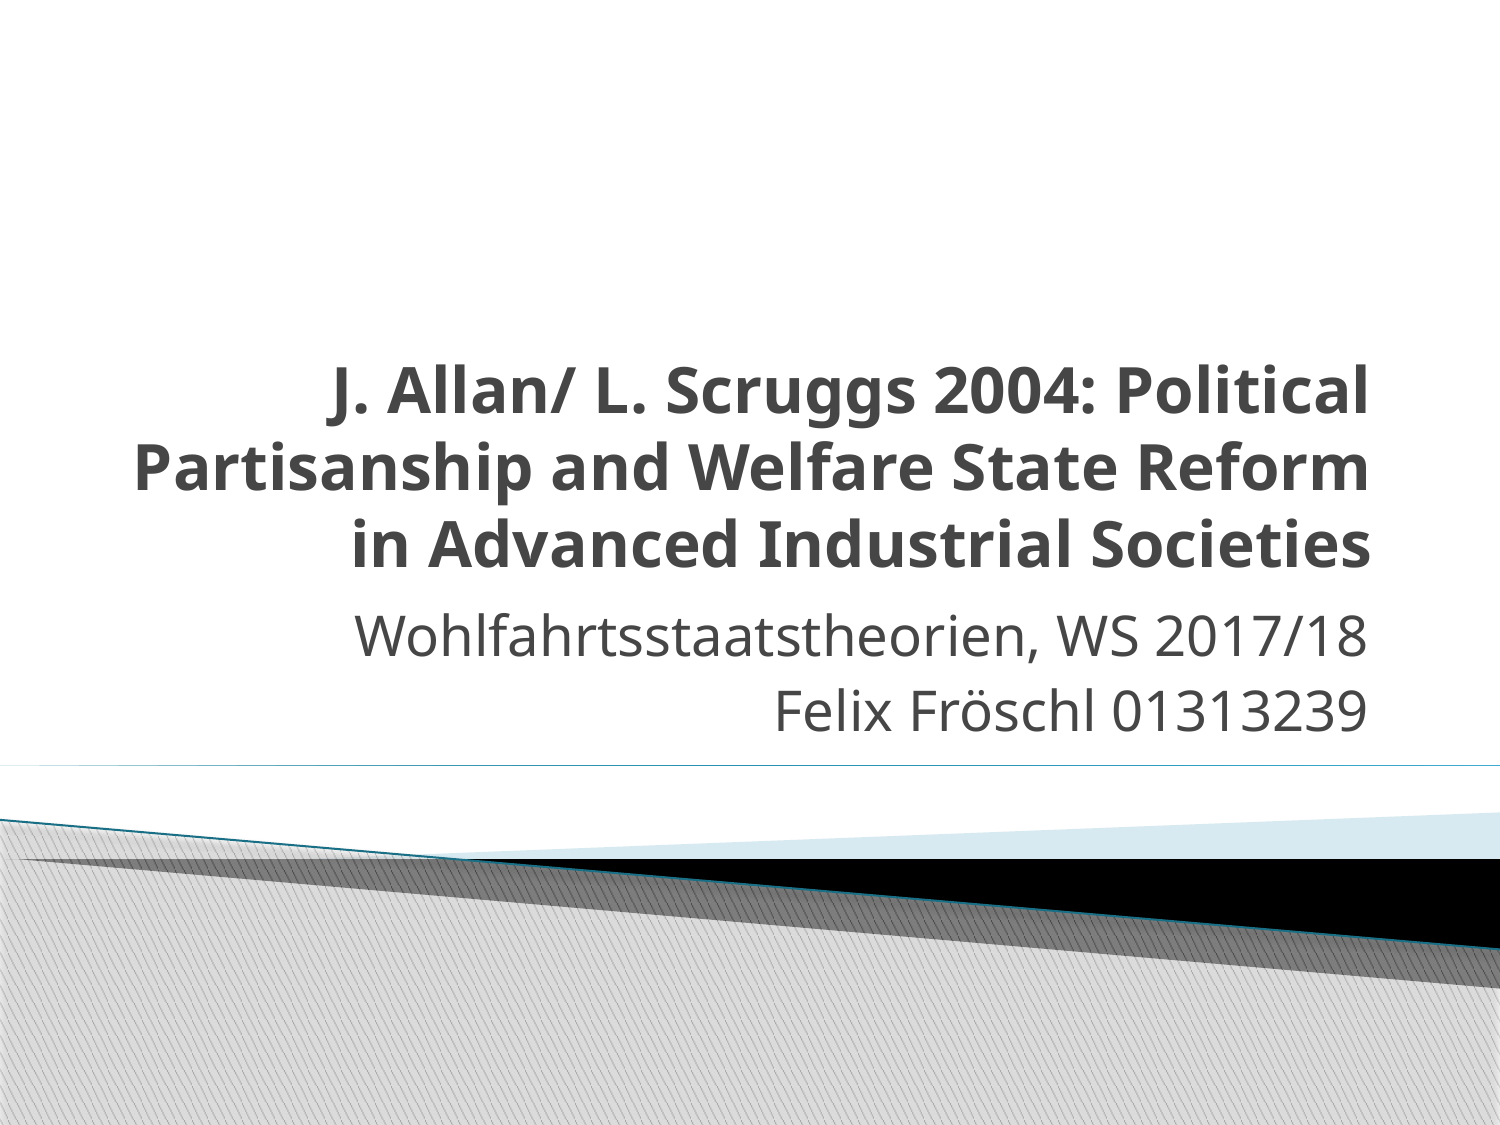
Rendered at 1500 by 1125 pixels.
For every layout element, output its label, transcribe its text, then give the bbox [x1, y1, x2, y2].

subtitle Wohlfahrtsstaatstheorien, WS 2017/18 Felix Fröschl 01313239 [112, 592, 1388, 790]
picture [5, 859, 1500, 989]
title J. Allan/ L. Scruggs 2004: Political Partisanship and Welfare State Reform in Advanced Industrial Societies [112, 287, 1388, 588]
